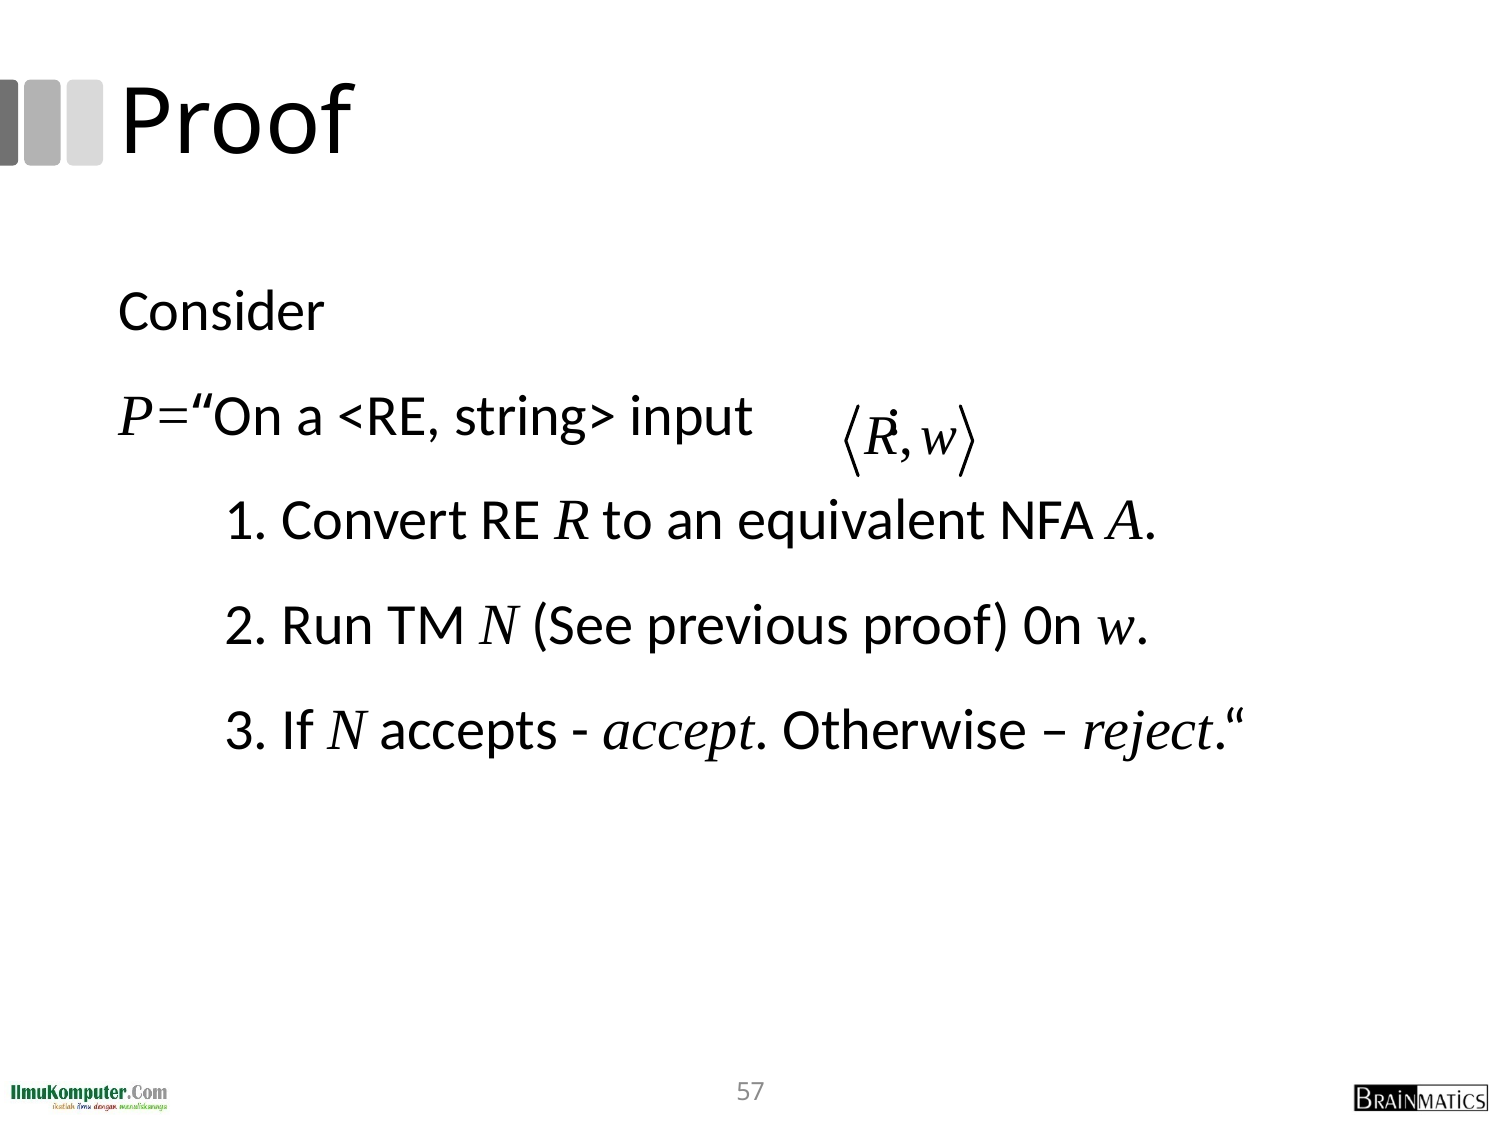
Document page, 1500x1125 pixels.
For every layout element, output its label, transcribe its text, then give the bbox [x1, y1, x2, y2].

slide_number 57 [582, 1062, 920, 1123]
title Proof [103, 24, 1397, 222]
picture [1351, 1081, 1491, 1115]
list Consider P=“On a <RE, string> input : 1. Convert RE R to an equivalent NFA A. 2. Run TM N (See previous proof) 0n w. 3. If N accepts - accept. Otherwise – reject.“ [103, 250, 1397, 1013]
picture [4, 1081, 173, 1115]
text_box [831, 392, 992, 493]
